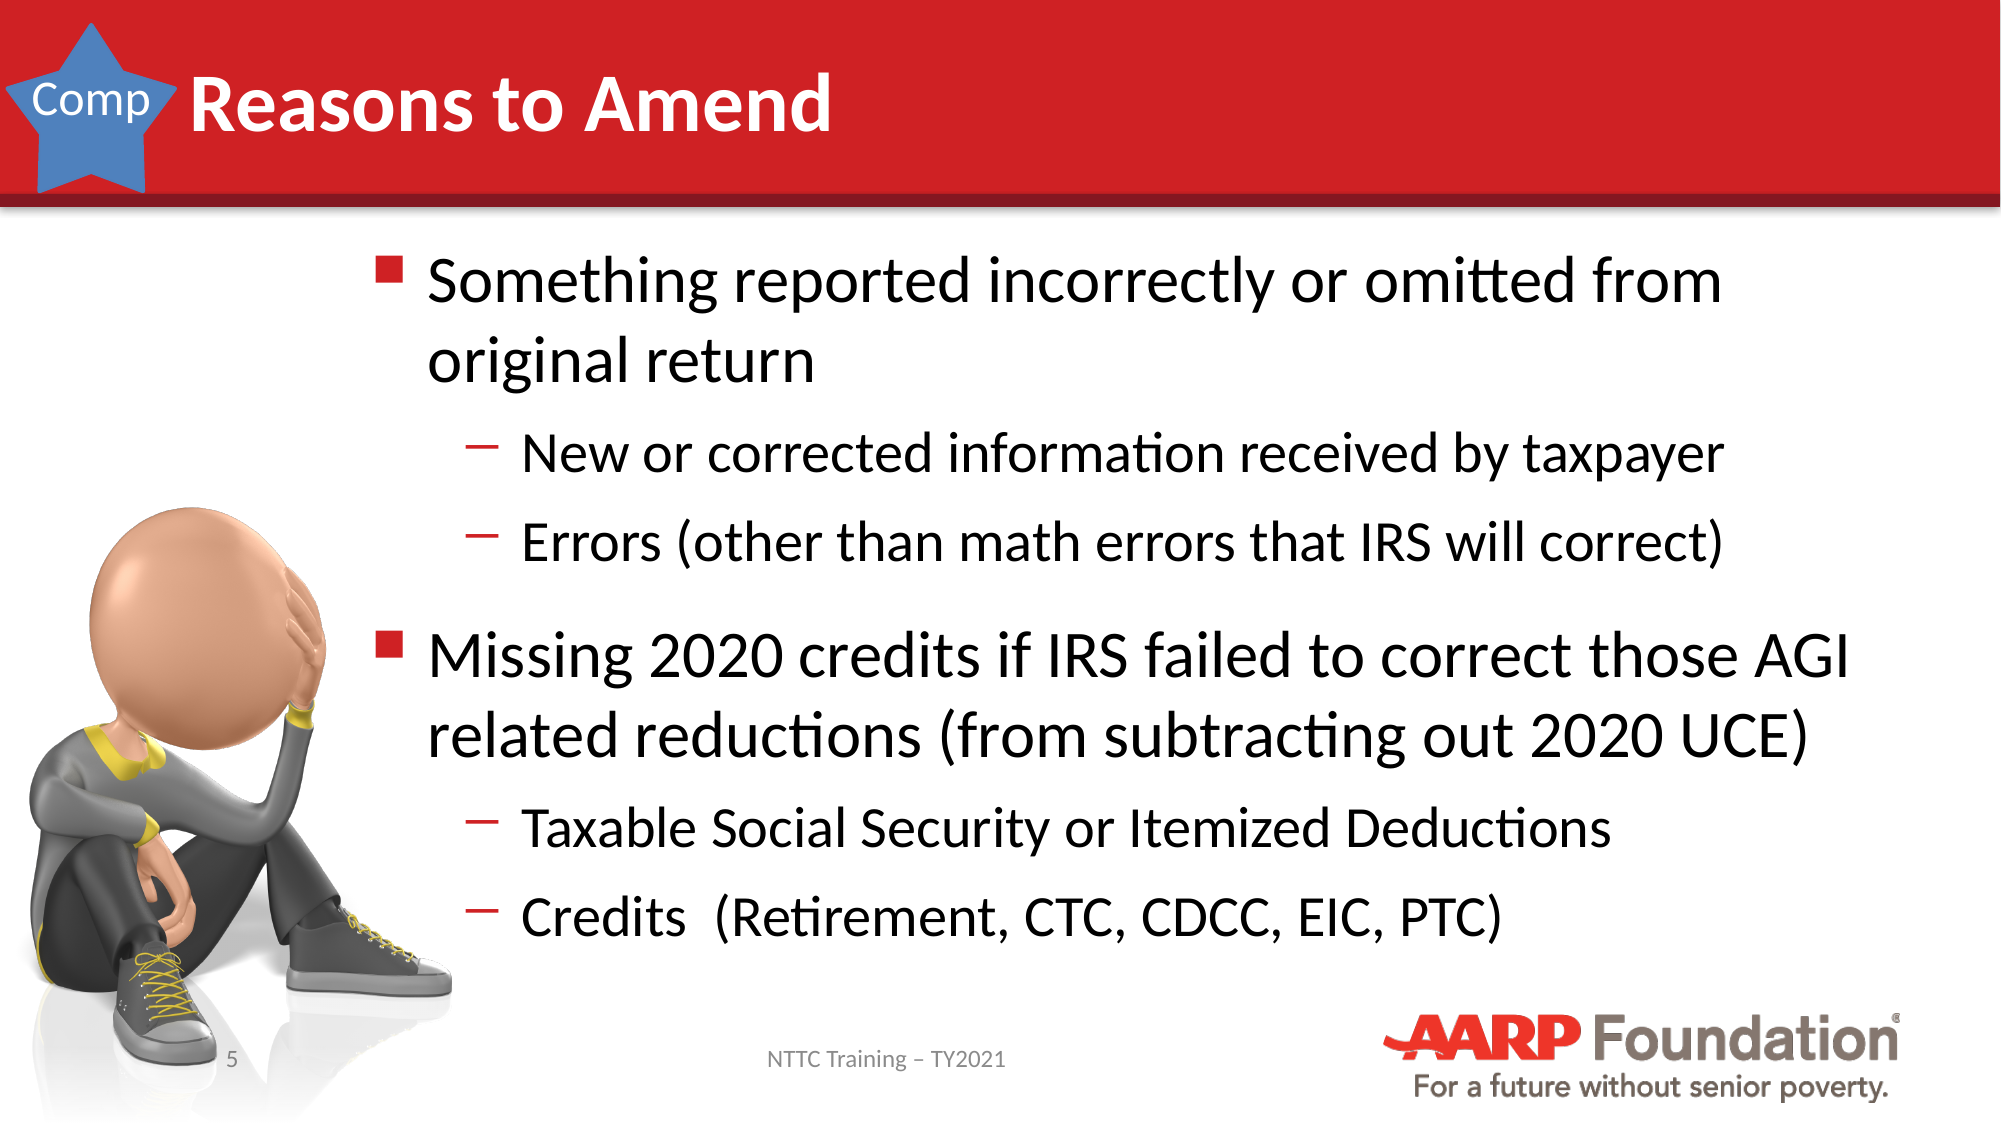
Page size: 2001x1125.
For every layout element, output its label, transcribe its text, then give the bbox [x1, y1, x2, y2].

picture [0, 492, 507, 1125]
list Something reported incorrectly or omitted from original return New or corrected information received by taxpayer Errors (other than math errors that IRS will correct) Missing 2020 credits if IRS failed to correct those AGI related reductions (from subtracting out 2020 UCE) Taxable Social Security or Itemized Deductions Credits (Retirement, CTC, CDCC, EIC, PTC) [356, 228, 1957, 1016]
footer NTTC Training – TY2021 [570, 1027, 1204, 1088]
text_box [7, 24, 176, 192]
title Reasons to Amend [174, 4, 1775, 193]
